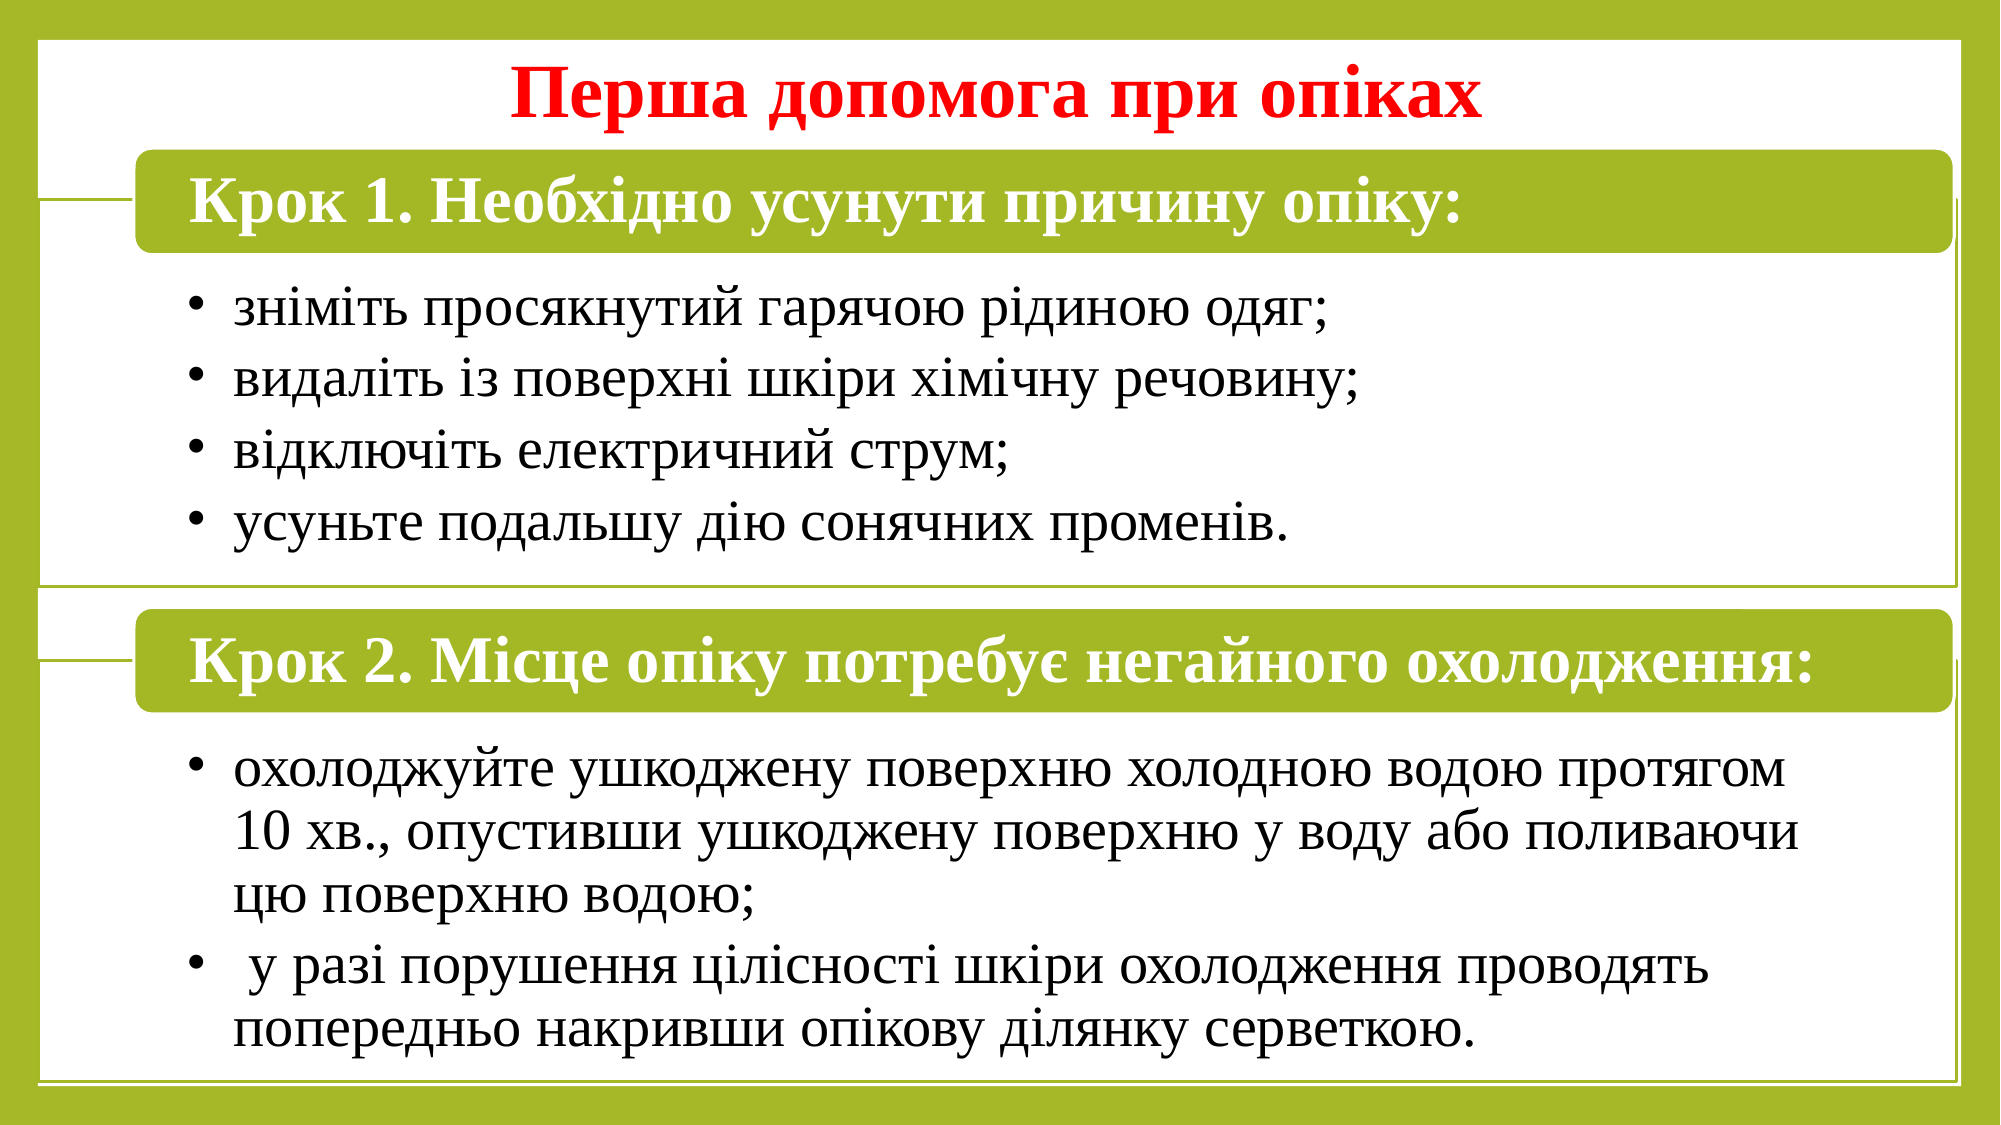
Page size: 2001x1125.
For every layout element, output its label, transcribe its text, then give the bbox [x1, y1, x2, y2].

title Перша допомога при опіках [187, 42, 1808, 142]
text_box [37, 147, 1957, 1082]
